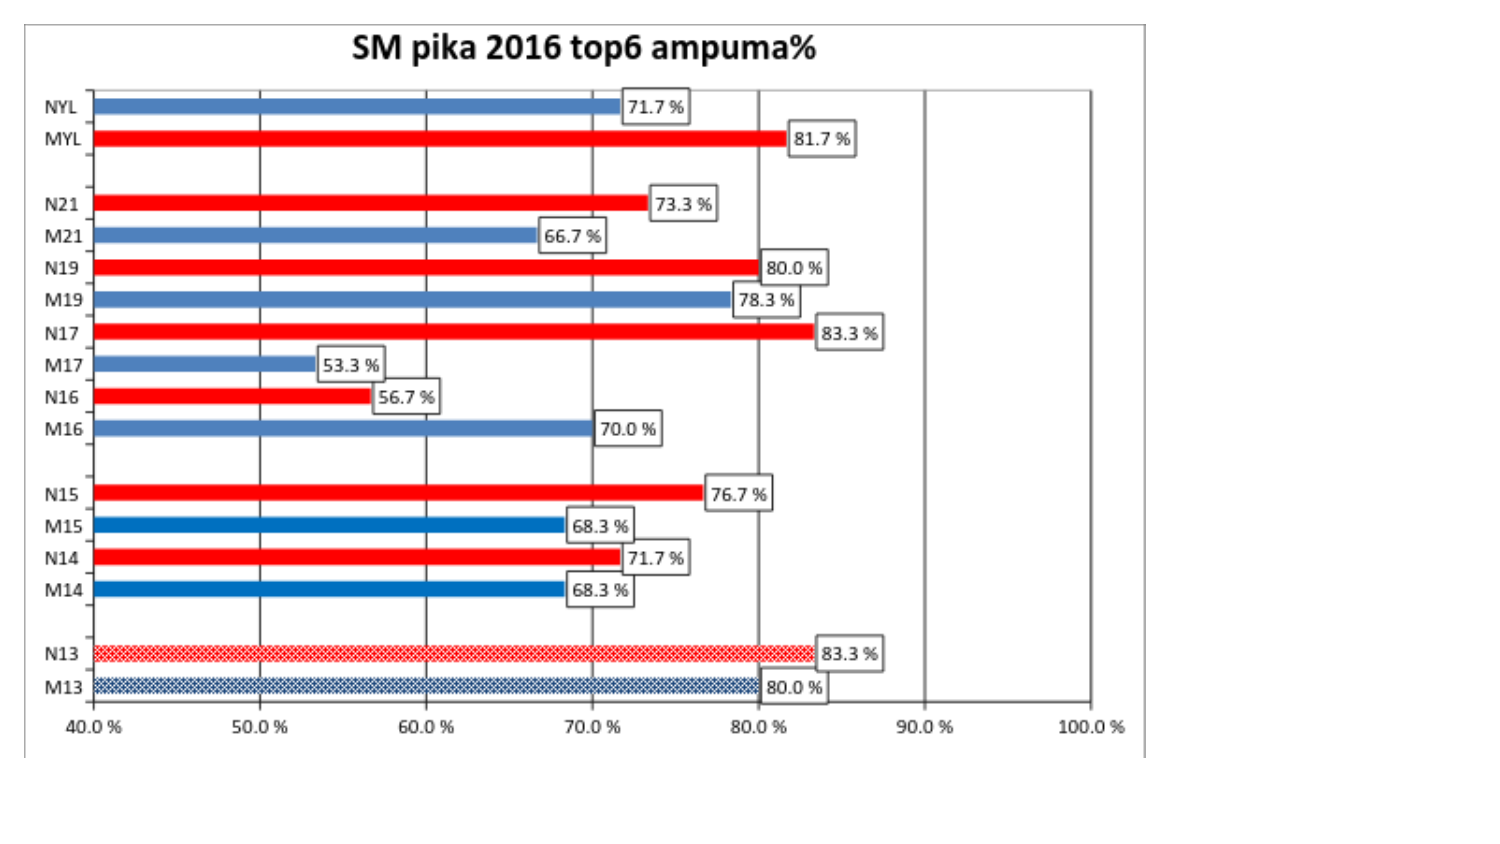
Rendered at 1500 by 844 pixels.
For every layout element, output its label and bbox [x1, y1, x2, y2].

picture [24, 24, 1146, 759]
